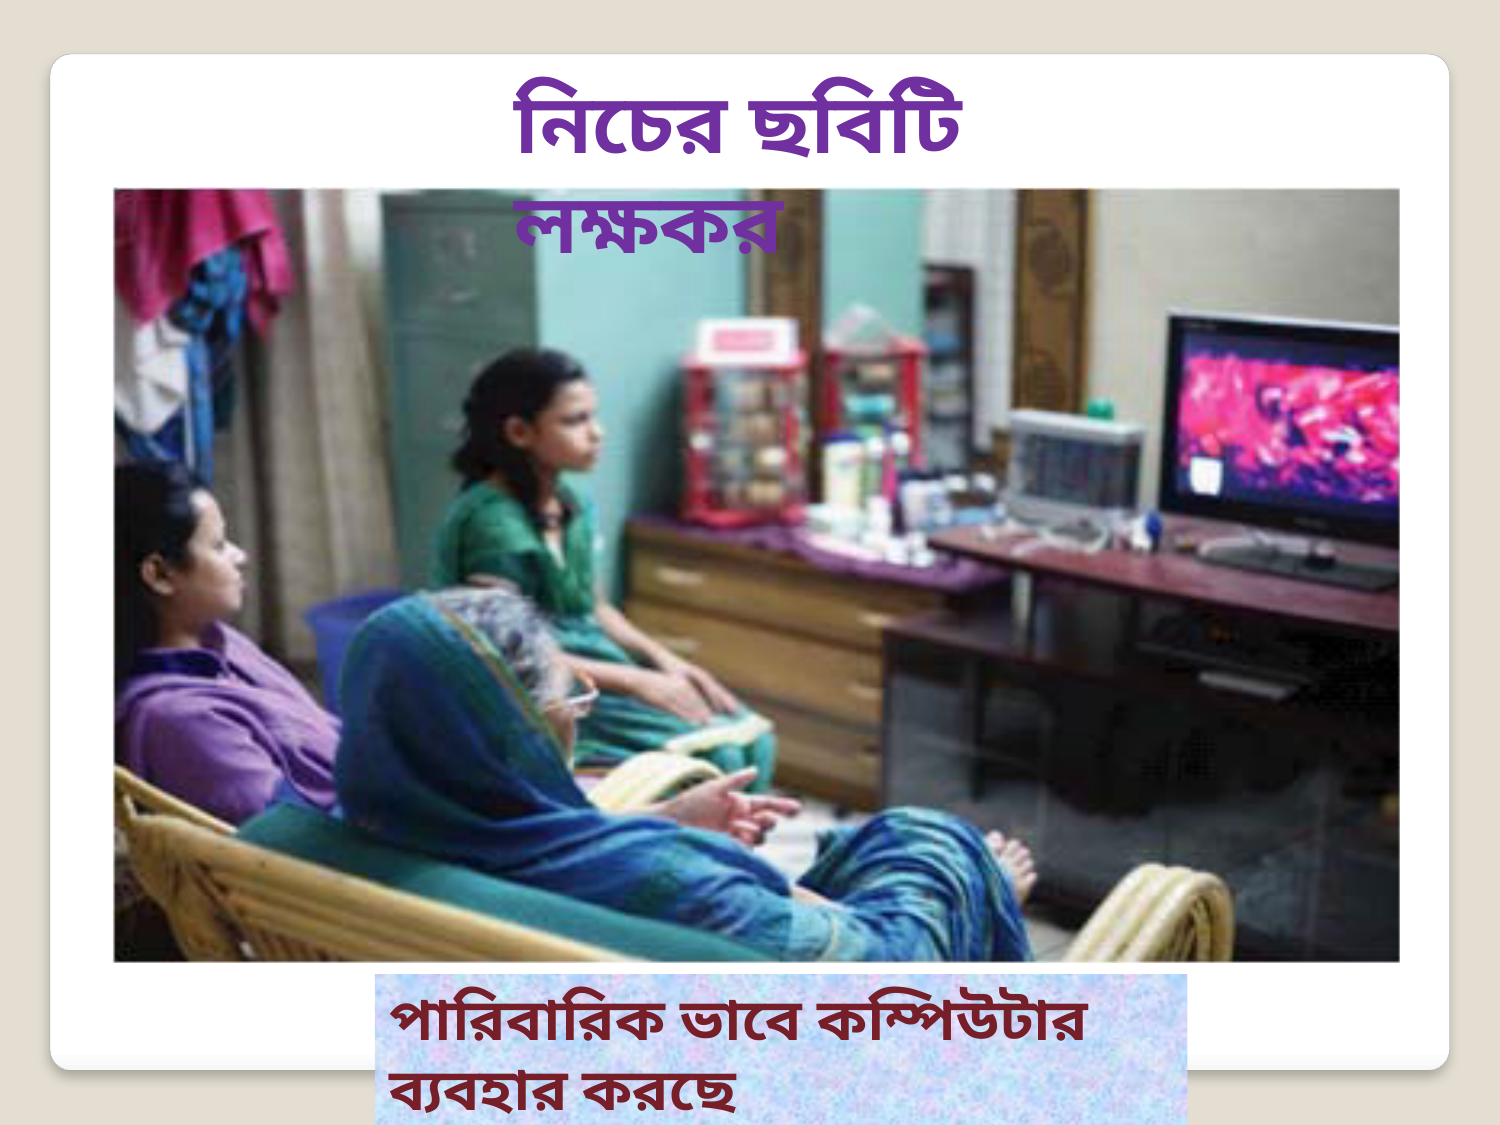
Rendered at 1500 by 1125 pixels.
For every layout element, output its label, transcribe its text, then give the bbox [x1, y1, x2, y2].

picture [112, 187, 1401, 963]
text_box পারিবারিক ভাবে কম্পিউটার ব্যবহার করছে [374, 977, 1188, 1125]
text_box নিচের ছবিটি লক্ষকর [500, 62, 1063, 186]
